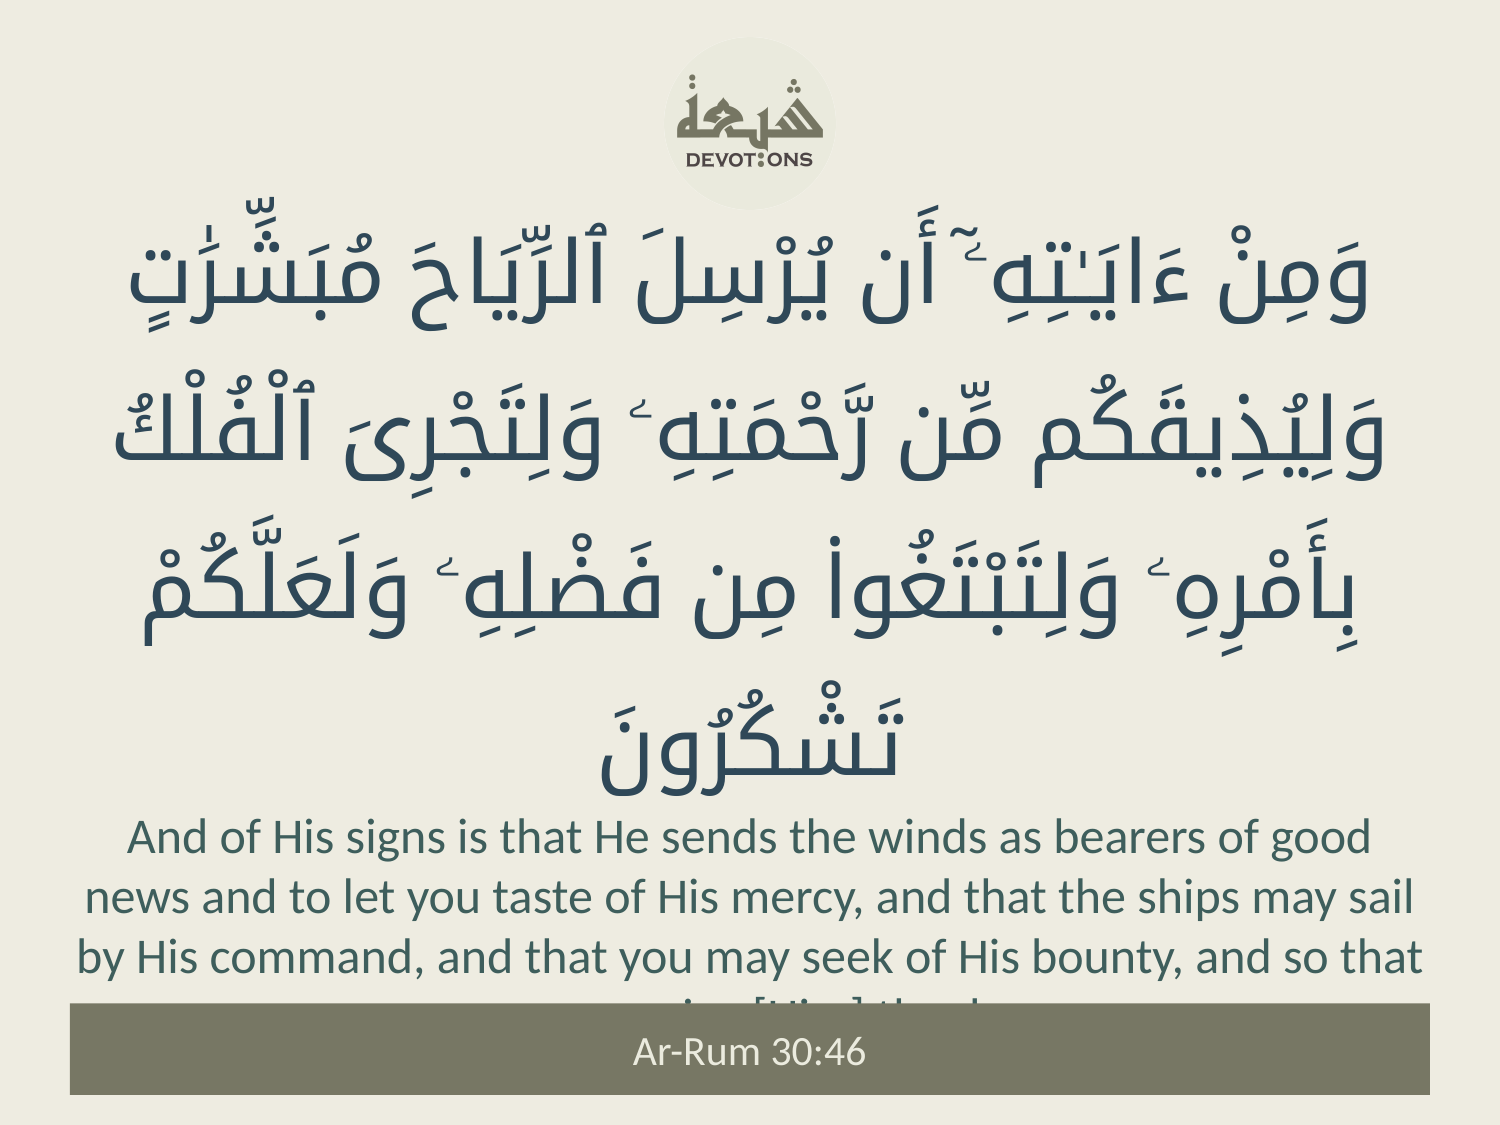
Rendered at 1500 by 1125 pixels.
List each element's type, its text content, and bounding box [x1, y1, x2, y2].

list Ar-Rum 30:46 [69, 1003, 1430, 1095]
list وَمِنْ ءَايَـٰتِهِۦٓ أَن يُرْسِلَ ٱلرِّيَاحَ مُبَشِّرَٰتٍ وَلِيُذِيقَكُم مِّن رَّحْمَتِهِۦ وَلِتَجْرِىَ ٱلْفُلْكُ بِأَمْرِهِۦ وَلِتَبْتَغُوا۟ مِن فَضْلِهِۦ وَلَعَلَّكُمْ تَشْكُرُونَ And of His signs is that He sends the winds as bearers of good news and to let you taste of His mercy, and that the ships may sail by His command, and that you may seek of His bounty, and so that you may give [Him] thanks. [69, 203, 1430, 1003]
picture [656, 29, 844, 203]
